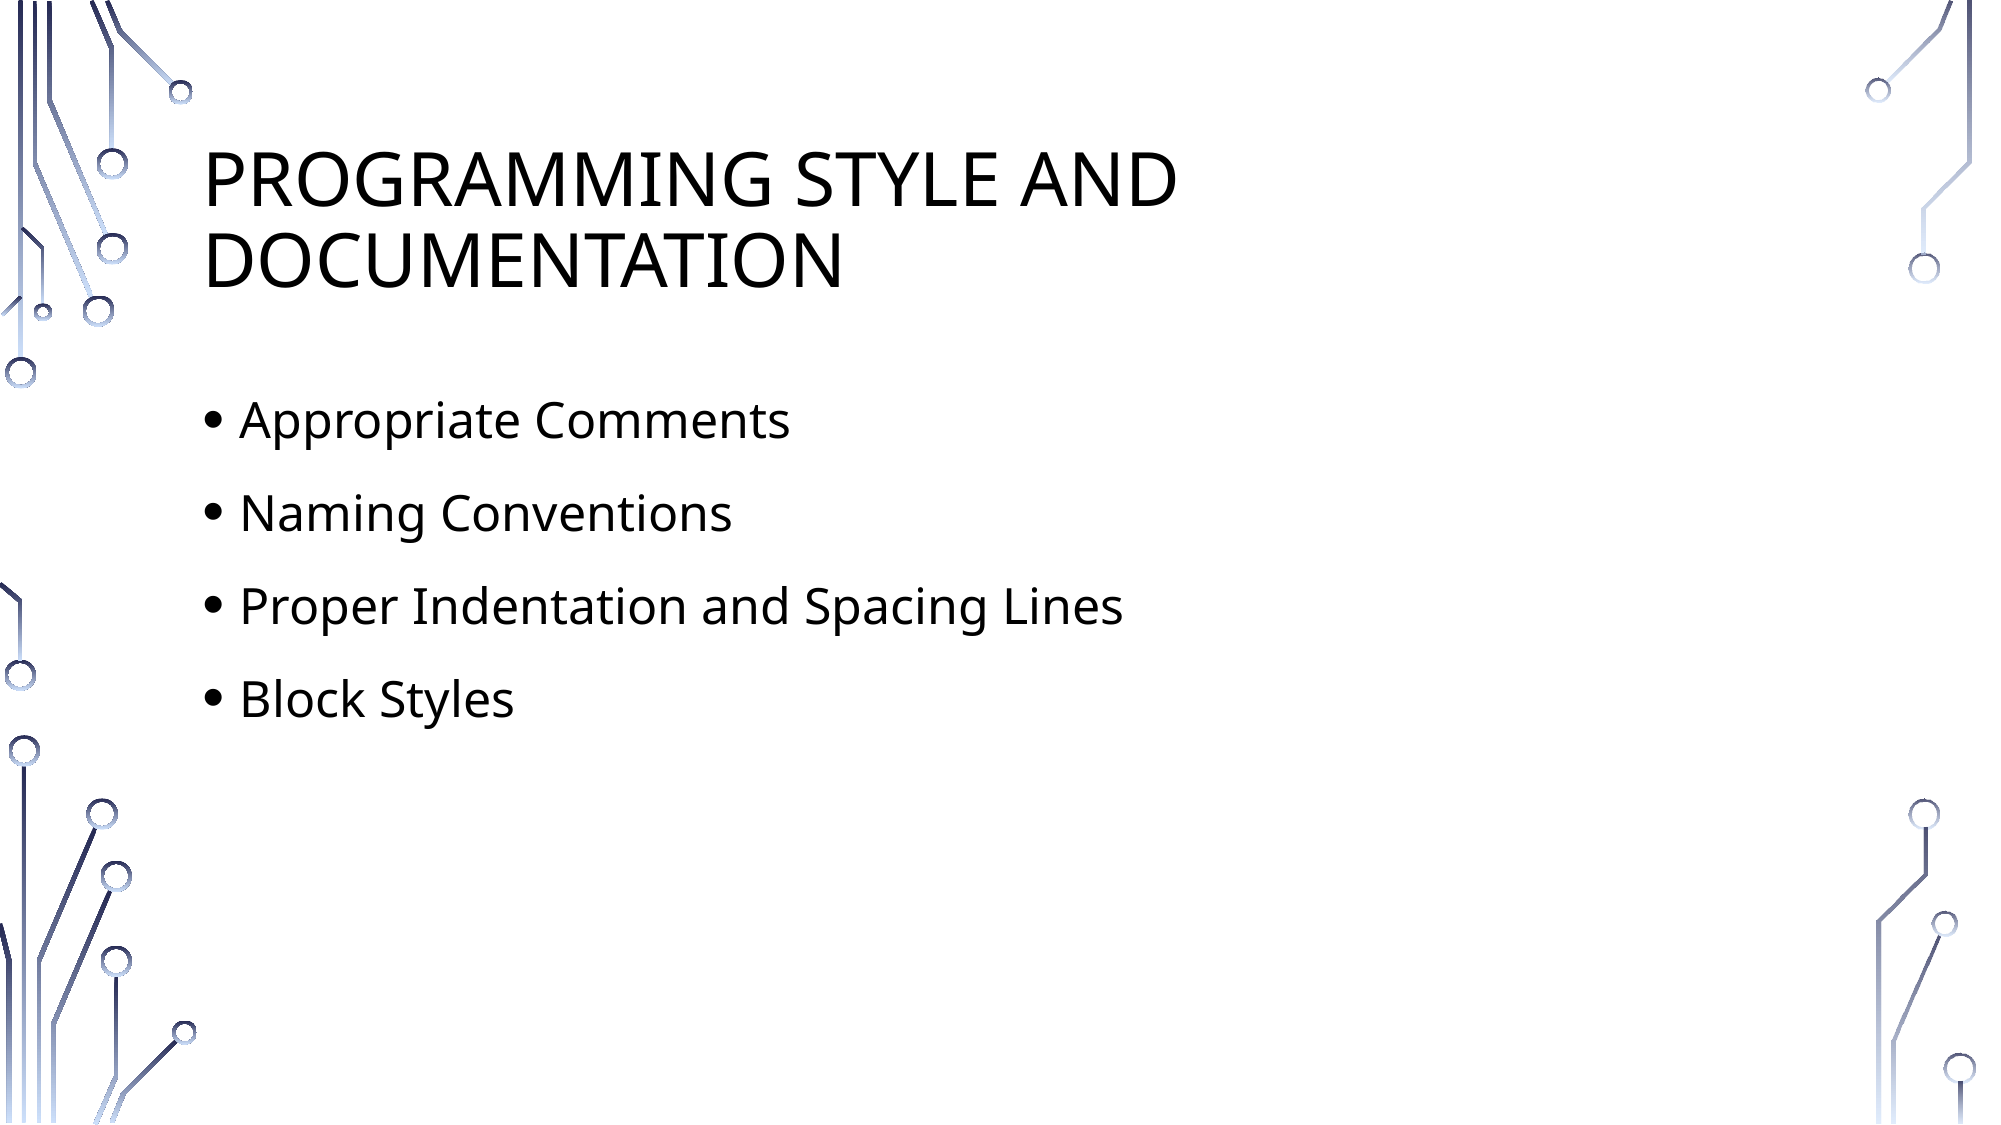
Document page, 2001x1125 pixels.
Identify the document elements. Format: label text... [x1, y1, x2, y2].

title Programming Style and Documentation [187, 101, 1813, 344]
list Appropriate Comments Naming Conventions Proper Indentation and Spacing Lines Block Styles [187, 369, 1813, 950]
